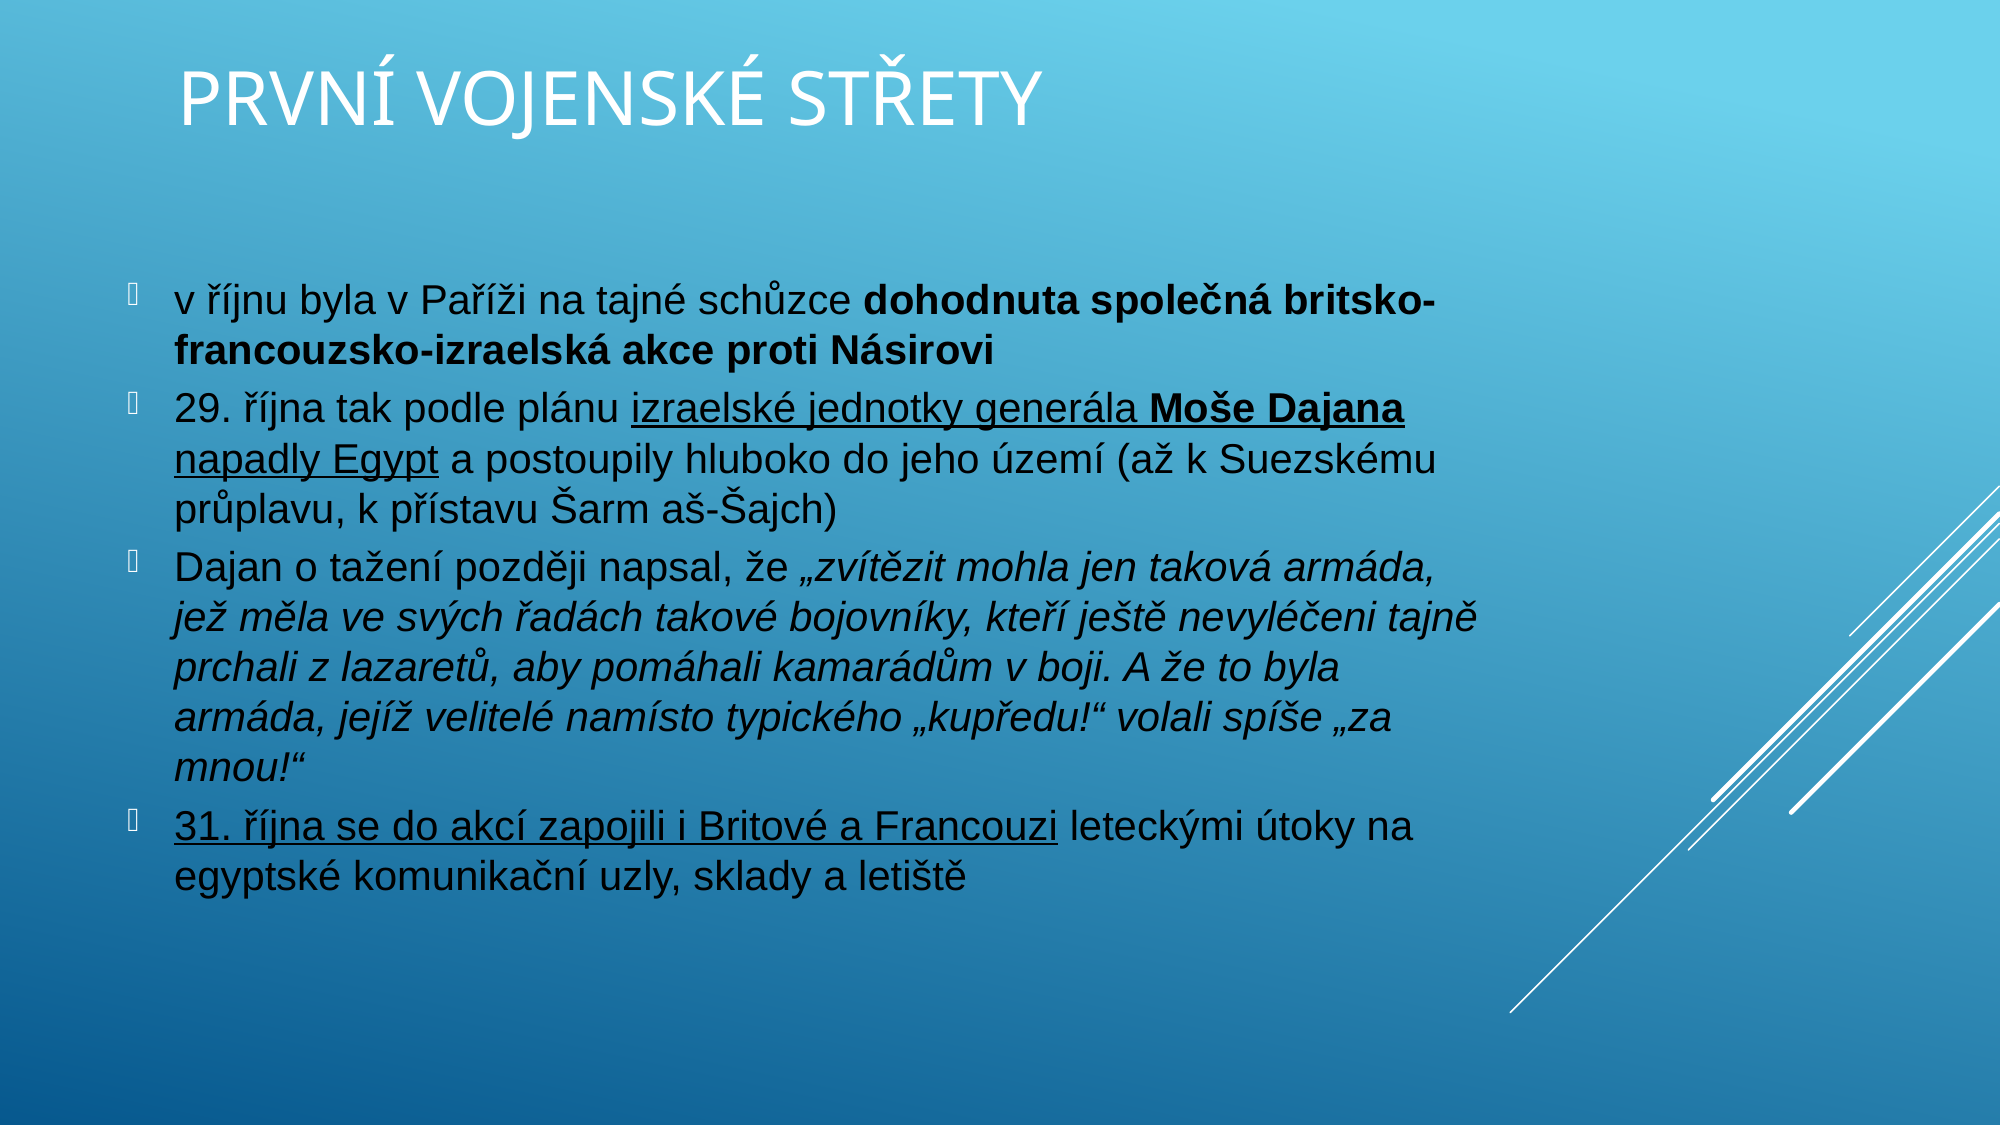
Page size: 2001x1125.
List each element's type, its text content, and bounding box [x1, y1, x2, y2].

title První vojenské střety [162, 36, 1563, 155]
list v říjnu byla v Paříži na tajné schůzce dohodnuta společná britsko-francouzsko-izraelská akce proti Násirovi 29. října tak podle plánu izraelské jednotky generála Moše Dajana napadly Egypt a postoupily hluboko do jeho území (až k Suezskému průplavu, k přístavu Šarm aš-Šajch) Dajan o tažení později napsal, že „zvítězit mohla jen taková armáda, jež měla ve svých řadách takové bojovníky, kteří ještě nevyléčeni tajně prchali z lazaretů, aby pomáhali kamarádům v boji. A že to byla armáda, jejíž velitelé namísto typického „kupředu!“ volali spíše „za mnou!“ 31. října se do akcí zapojili i Britové a Francouzi leteckými útoky na egyptské komunikační uzly, sklady a letiště [112, 140, 1513, 1089]
